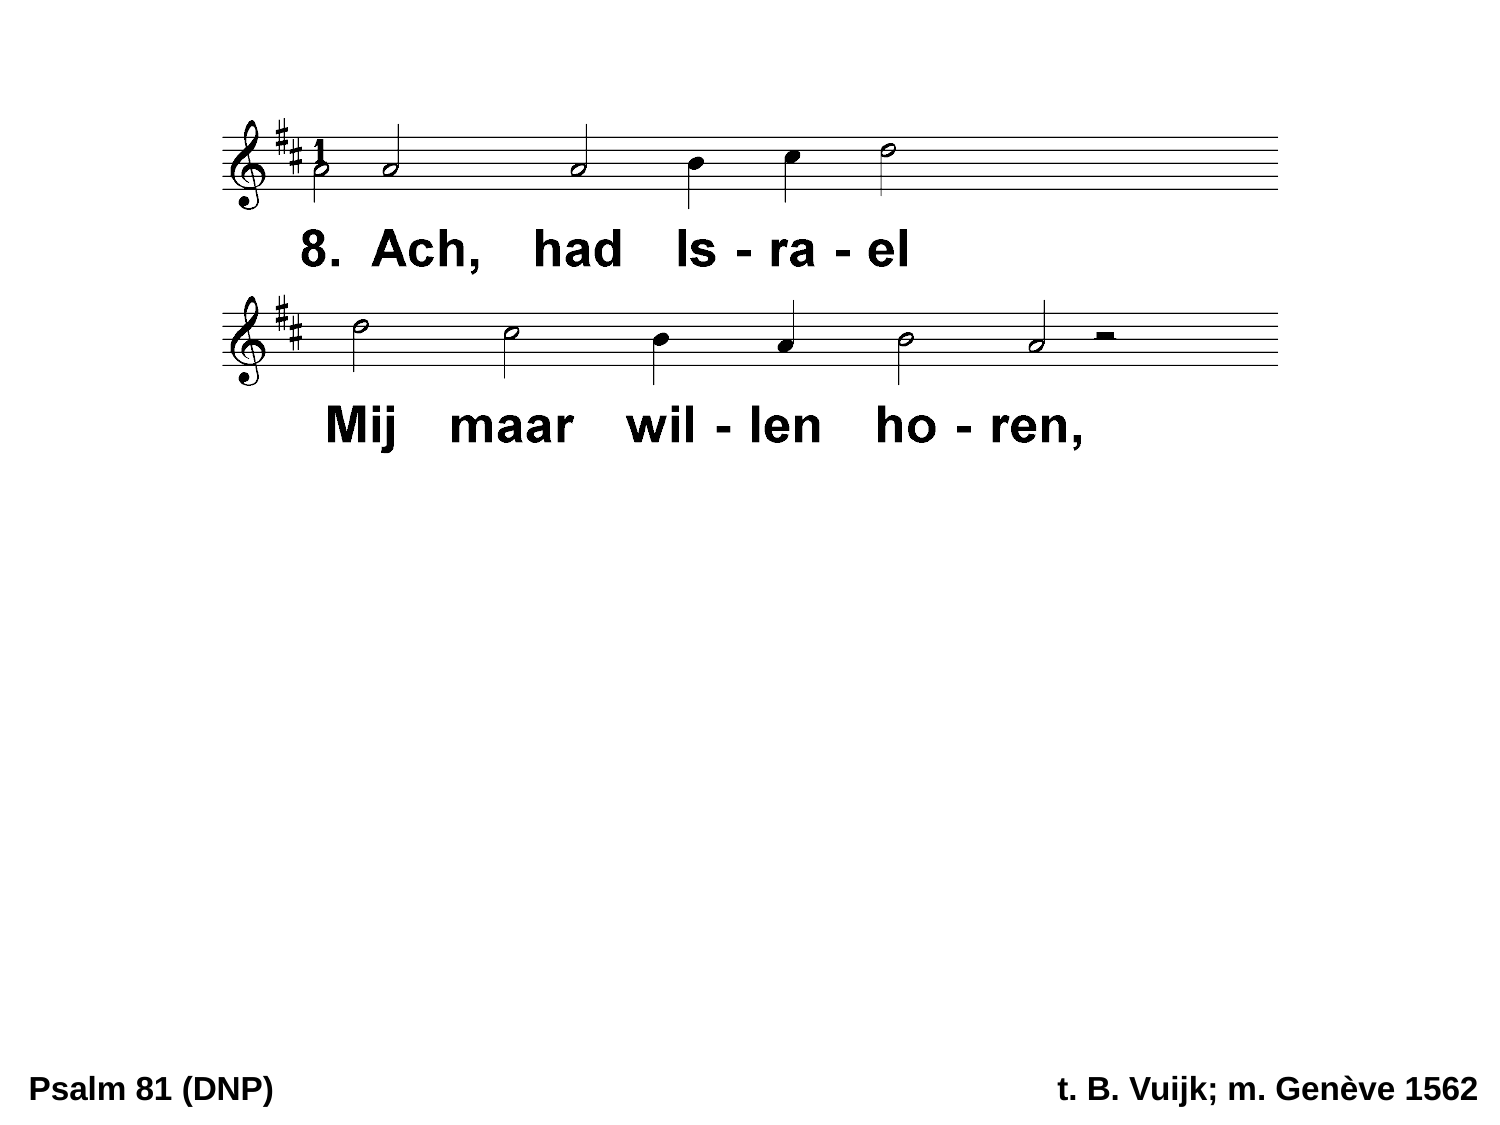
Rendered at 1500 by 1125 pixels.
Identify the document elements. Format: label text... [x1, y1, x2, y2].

text_box Psalm 81 (DNP) t. B. Vuijk; m. Genève 1562 [13, 1059, 1495, 1115]
picture [208, 103, 1292, 467]
